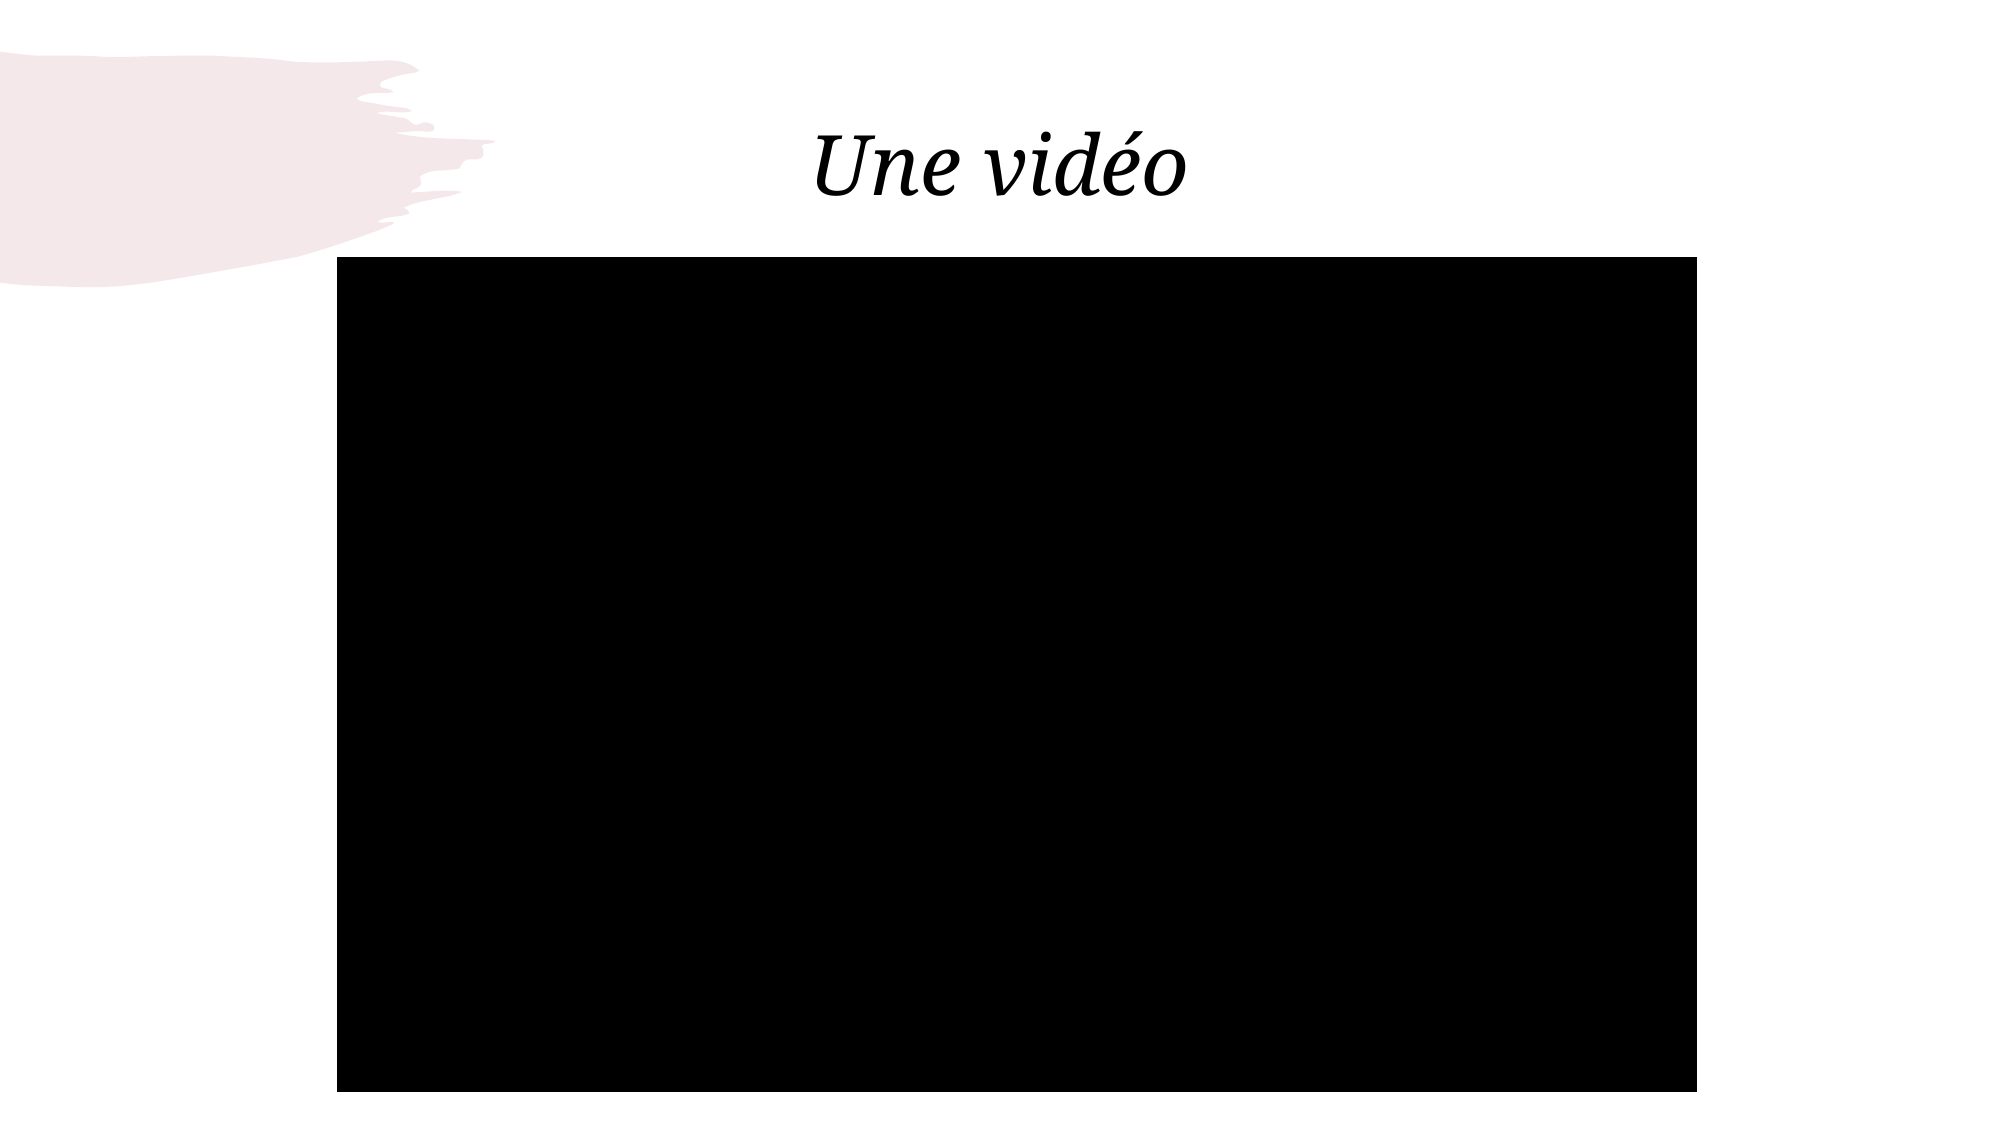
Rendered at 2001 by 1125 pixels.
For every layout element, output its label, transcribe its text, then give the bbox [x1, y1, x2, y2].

title Une vidéo [137, 59, 1863, 278]
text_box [336, 257, 1698, 1093]
